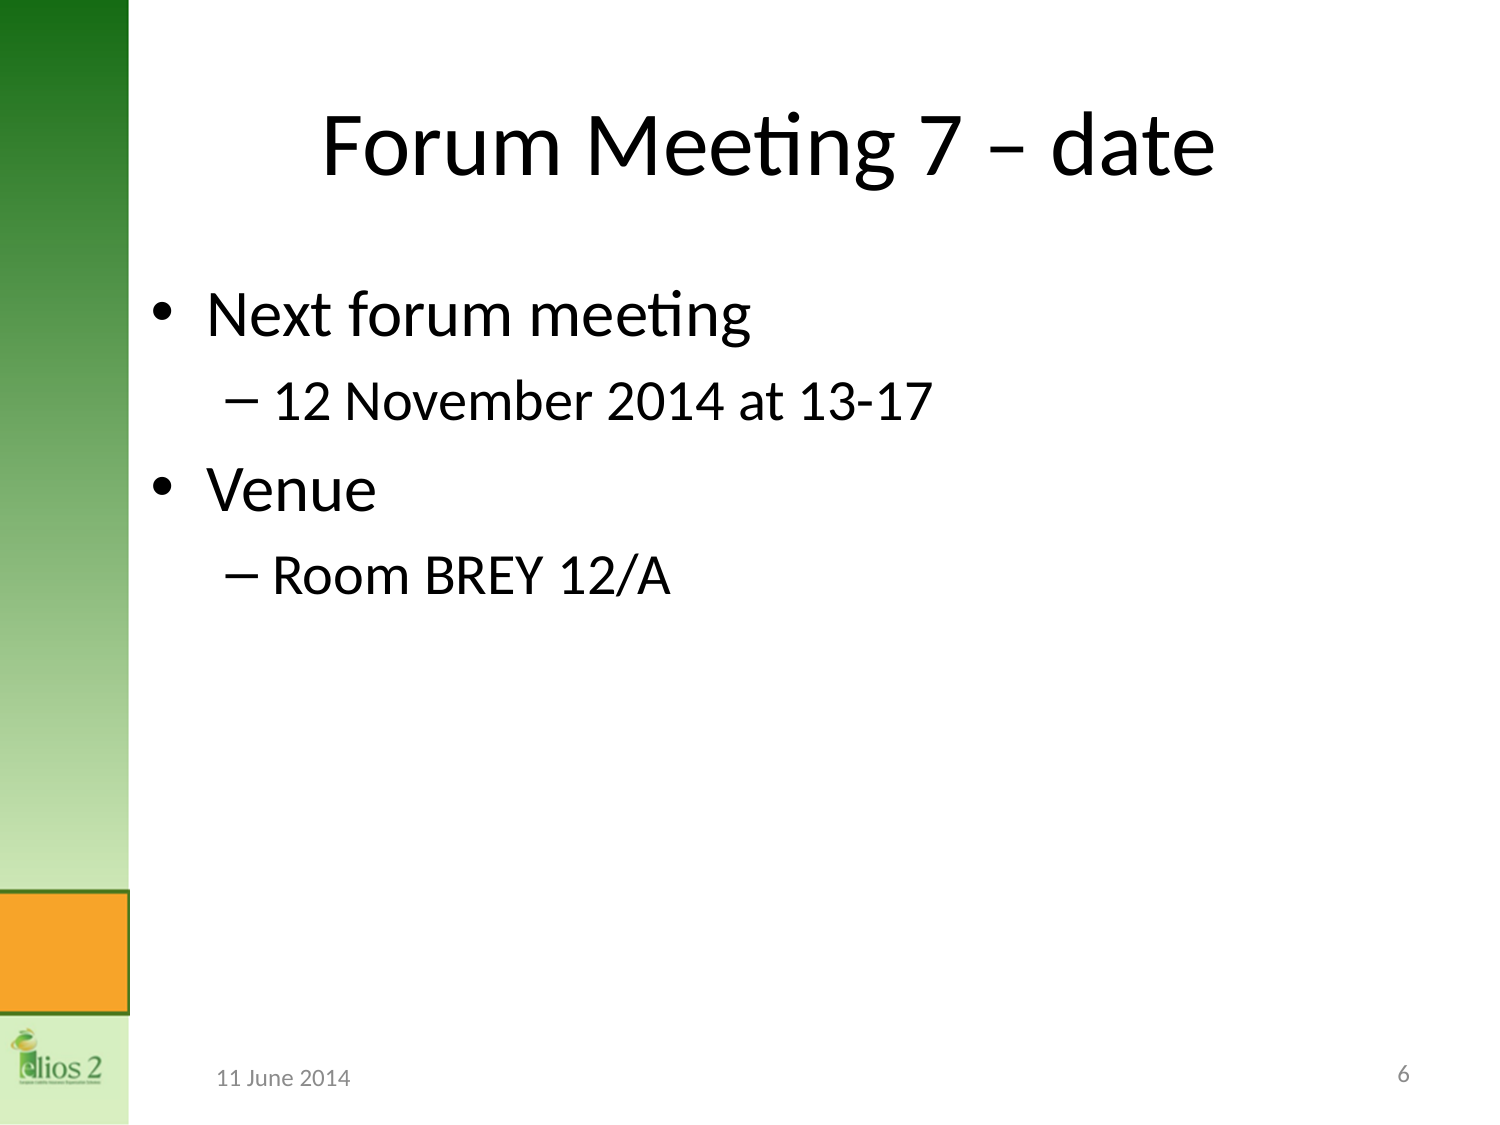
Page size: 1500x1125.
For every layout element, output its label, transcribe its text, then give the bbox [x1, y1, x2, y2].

title Forum Meeting 7 – date [135, 45, 1425, 233]
footer 11 June 2014 [135, 1046, 431, 1107]
slide_number 6 [1074, 1042, 1425, 1103]
picture [0, 0, 130, 1125]
list Next forum meeting 12 November 2014 at 13-17 Venue Room BREY 12/A [135, 262, 1425, 1005]
